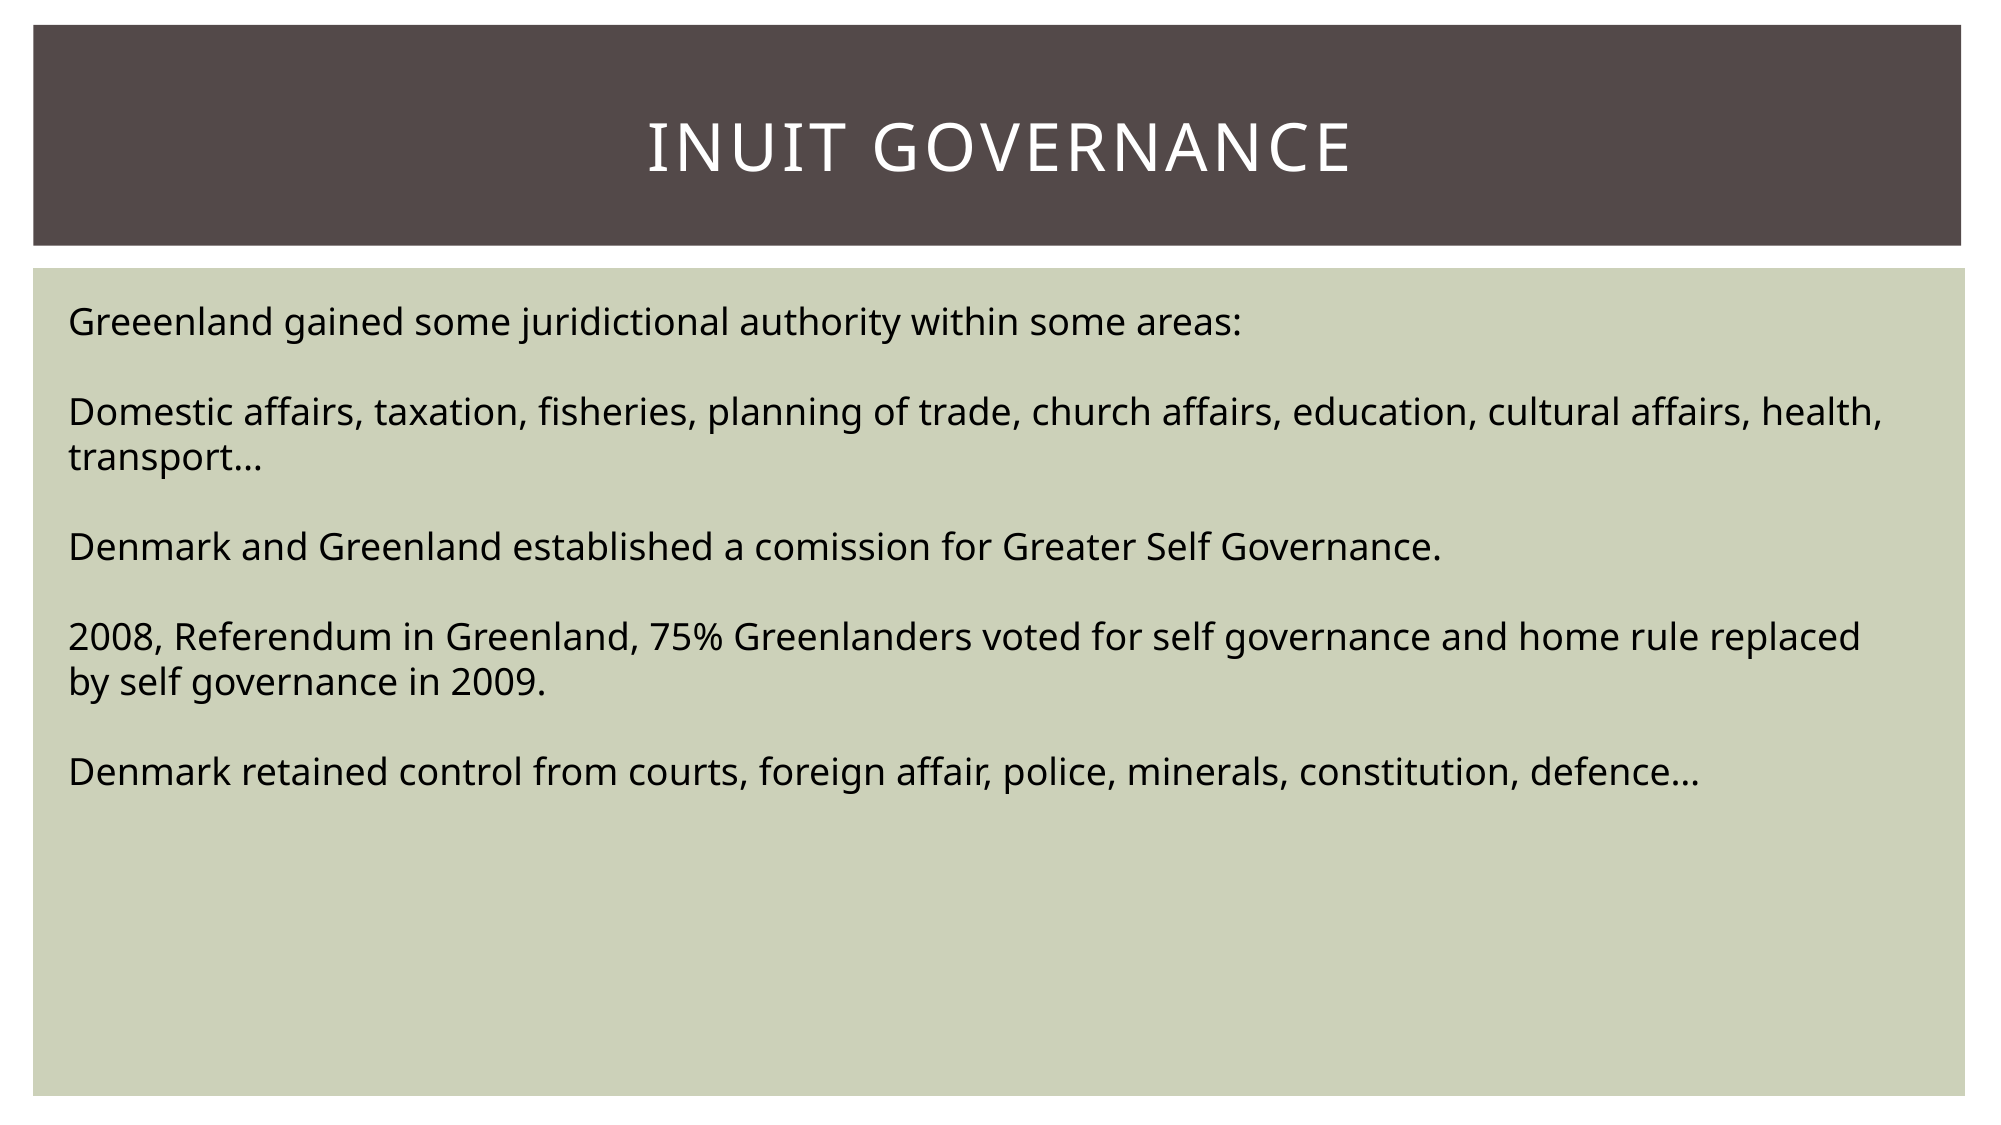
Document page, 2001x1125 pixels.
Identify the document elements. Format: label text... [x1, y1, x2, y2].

text_box Greeenland gained some juridictional authority within some areas: Domestic affairs, taxation, fisheries, planning of trade, church affairs, education, cultural affairs, health, transport… Denmark and Greenland established a comission for Greater Self Governance. 2008, Referendum in Greenland, 75% Greenlanders voted for self governance and home rule replaced by self governance in 2009. Denmark retained control from courts, foreign affair, police, minerals, constitution, defence… [53, 290, 1909, 800]
title INUIT GOVERNANCE [83, 58, 1917, 232]
